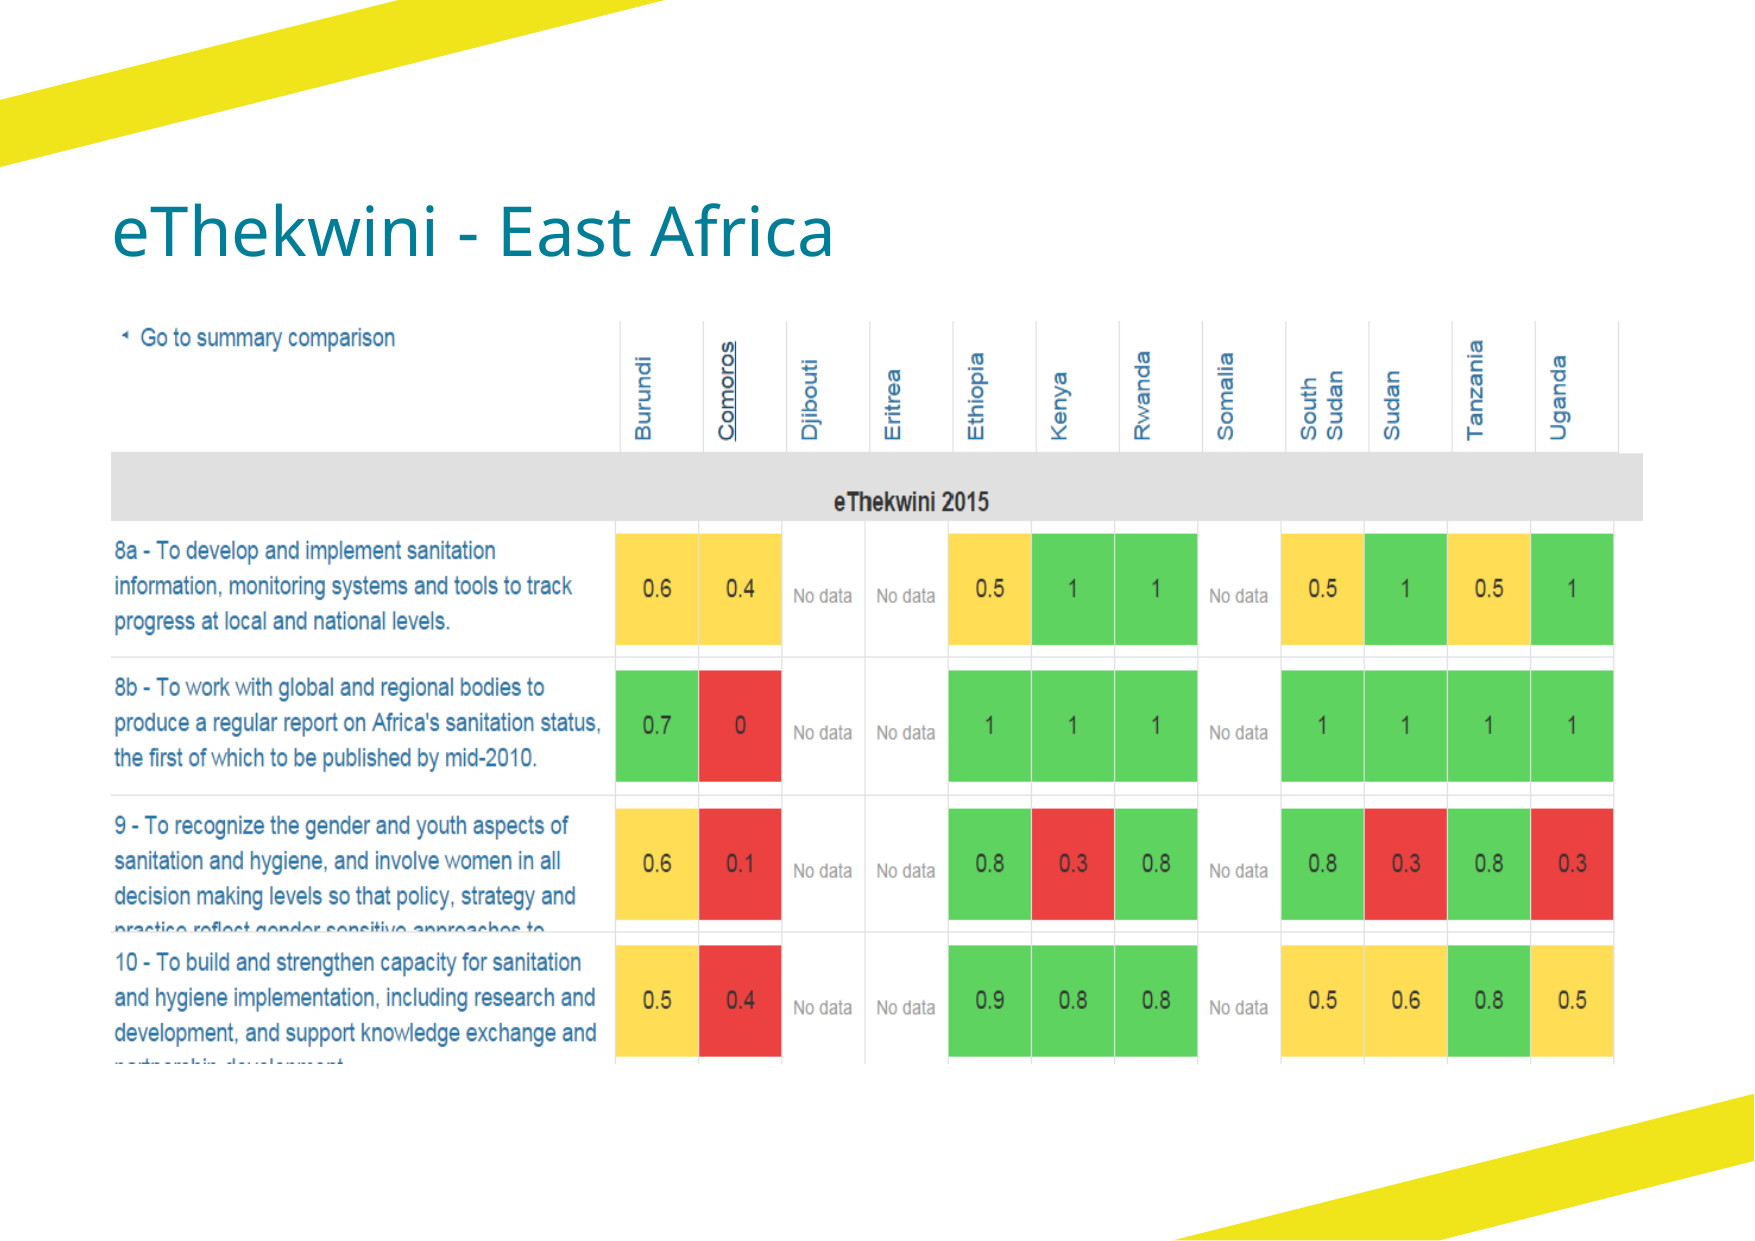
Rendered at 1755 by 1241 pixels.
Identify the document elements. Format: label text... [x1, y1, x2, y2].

title eThekwini - East Africa [111, 187, 1643, 321]
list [111, 321, 1643, 1064]
